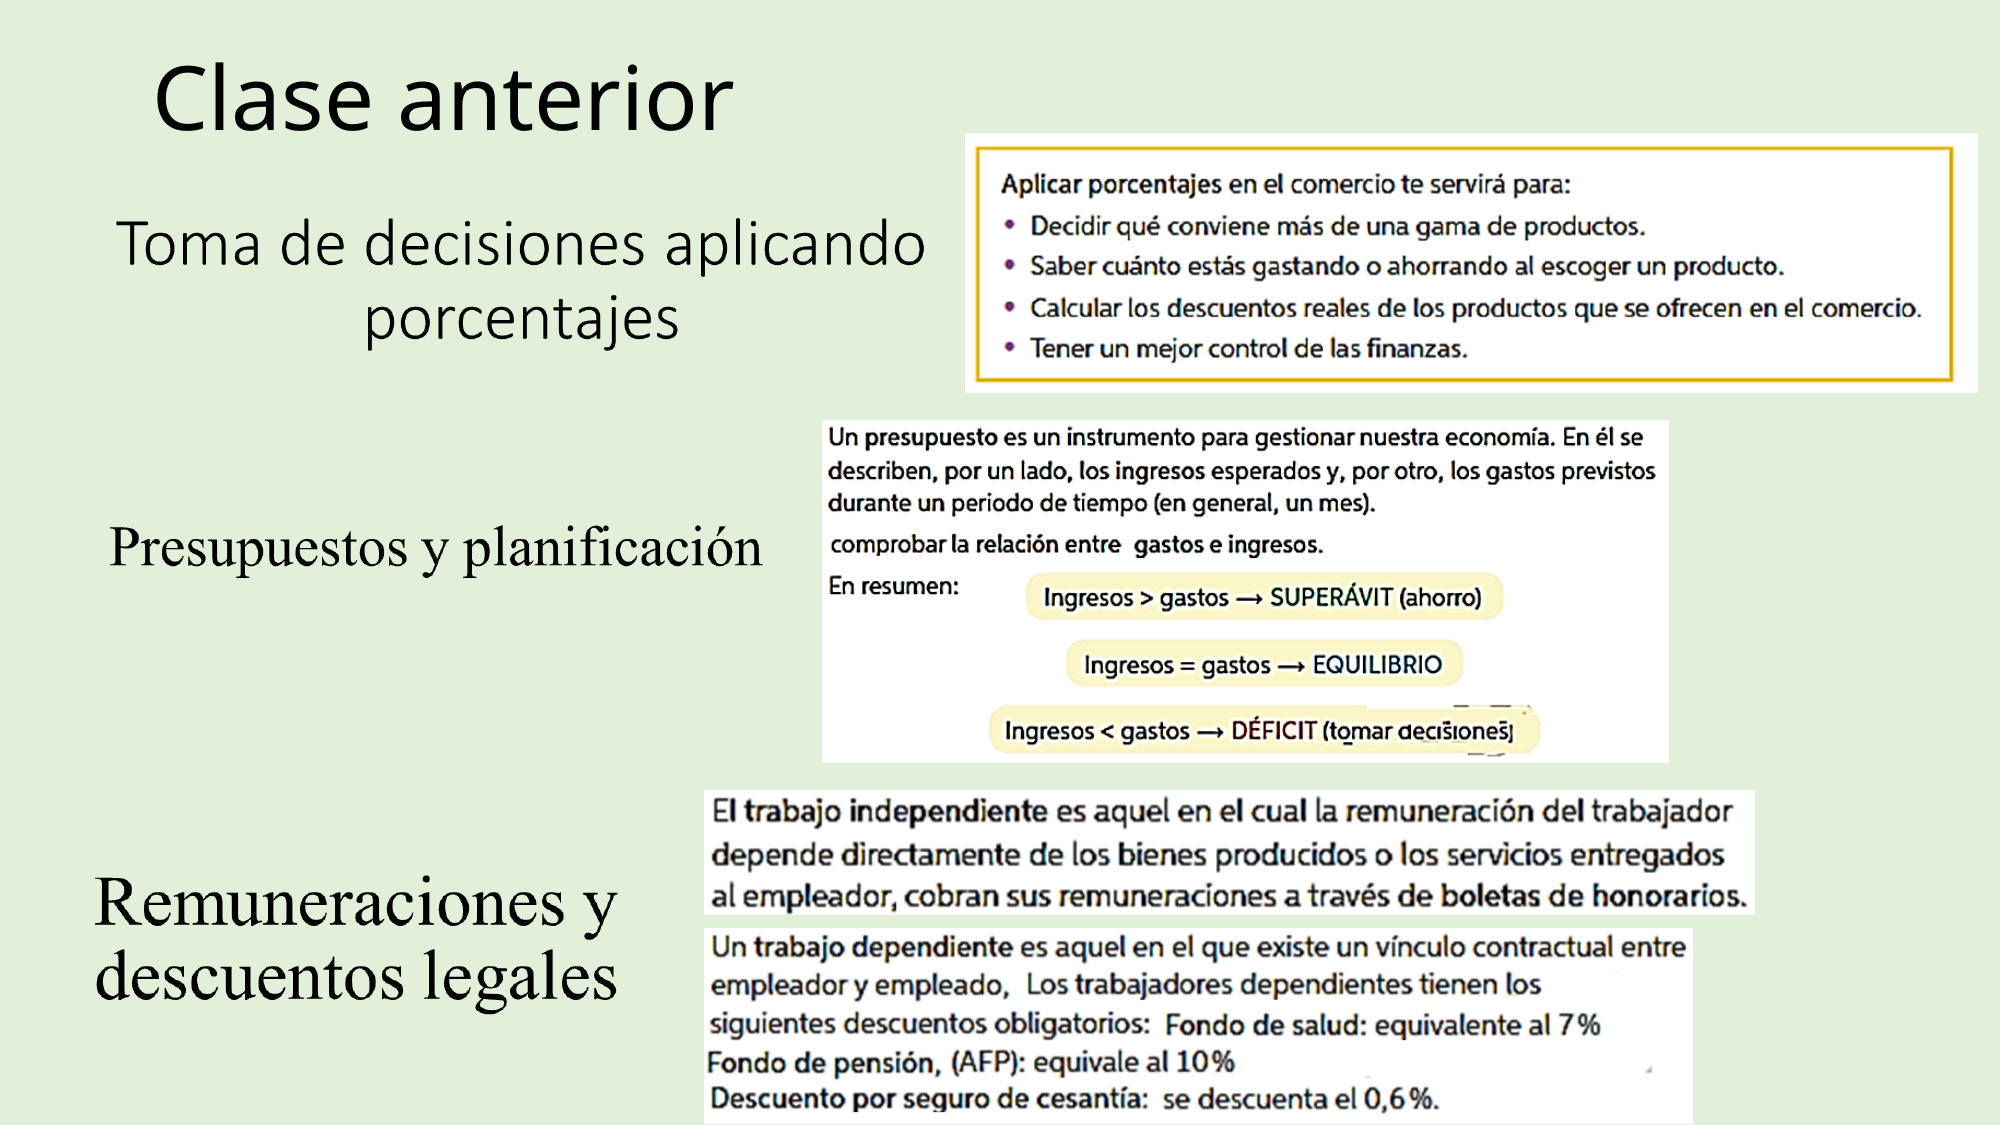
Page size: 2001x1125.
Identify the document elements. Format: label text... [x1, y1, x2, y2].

title Clase anterior [137, 45, 1863, 157]
picture [74, 420, 1669, 763]
picture [0, 133, 1978, 398]
picture [51, 790, 1755, 1124]
